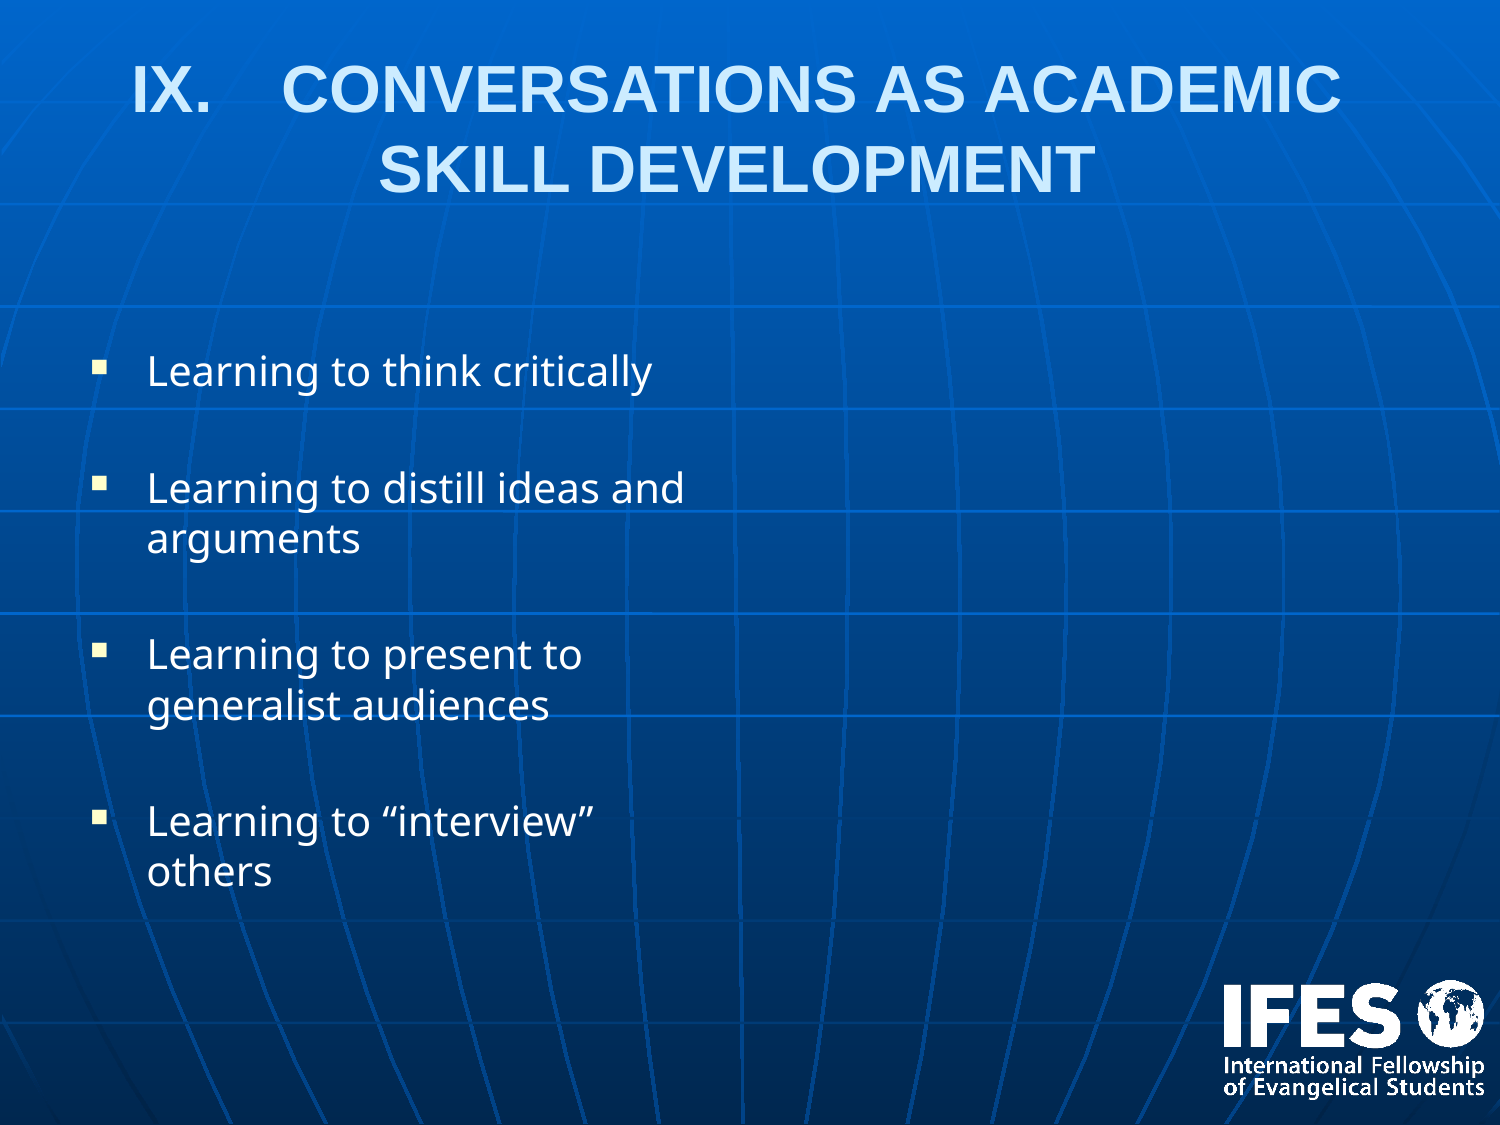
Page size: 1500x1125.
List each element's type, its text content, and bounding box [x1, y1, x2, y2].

picture [1224, 980, 1484, 1100]
title IX. Conversations as Academic Skill Development [62, 87, 1413, 275]
list Learning to think critically Learning to distill ideas and arguments Learning to present to generalist audiences Learning to “interview” others [74, 337, 738, 1081]
